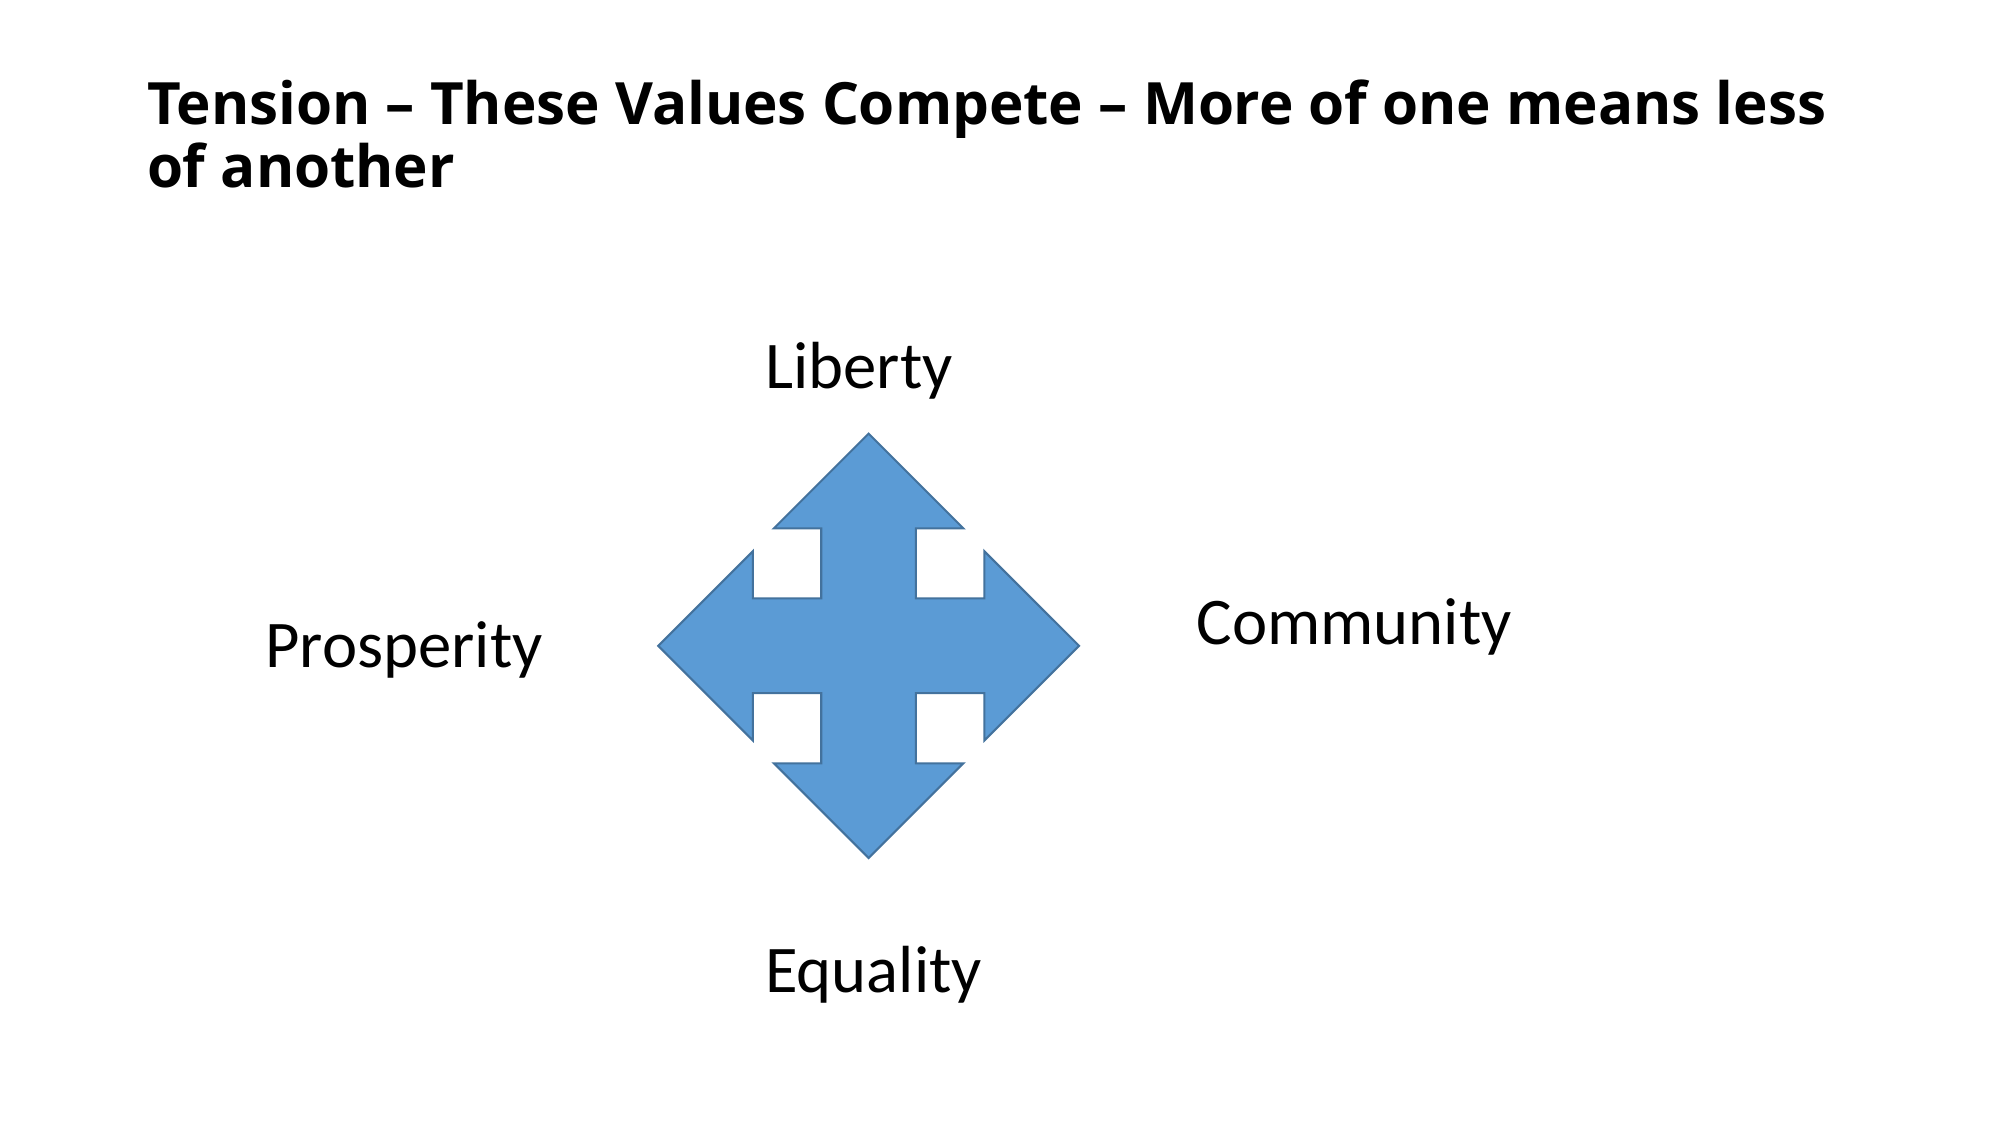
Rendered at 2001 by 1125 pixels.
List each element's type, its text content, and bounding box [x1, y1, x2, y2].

text_box Equality [750, 918, 1134, 1014]
text_box Community [1182, 570, 1565, 665]
title Tension – These Values Compete – More of one means less of another [132, 28, 1857, 247]
text_box Liberty [750, 314, 1134, 409]
text_box [656, 432, 1081, 860]
text_box Prosperity [250, 593, 634, 689]
